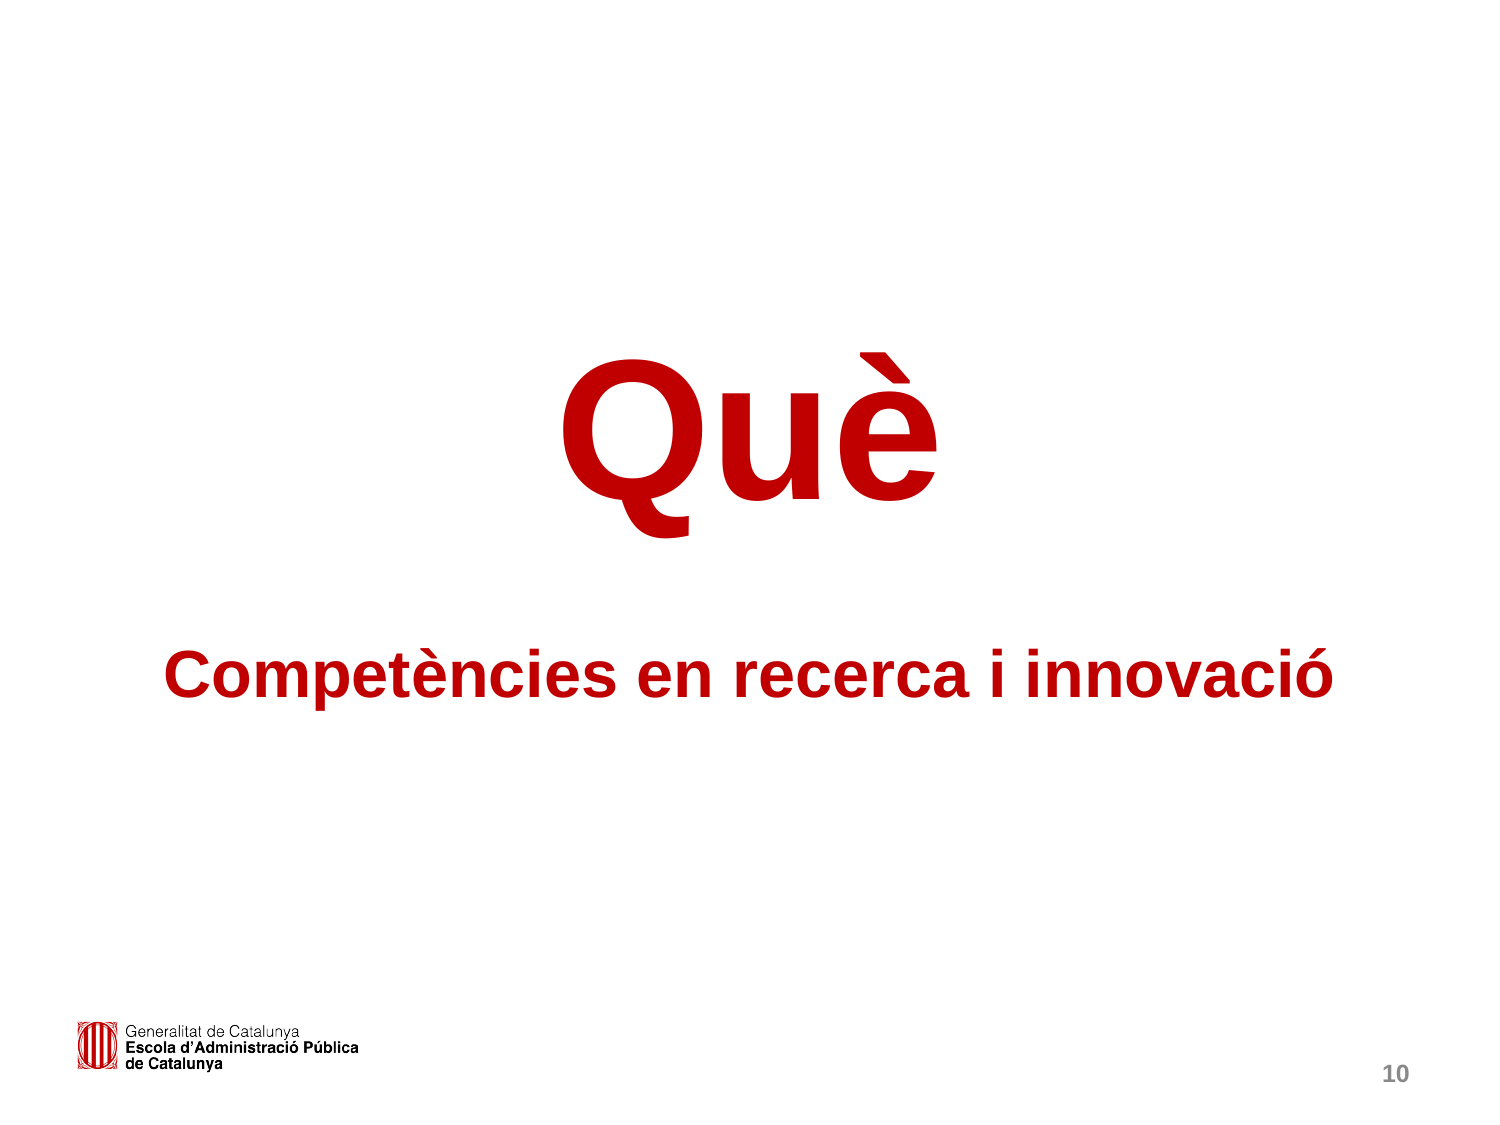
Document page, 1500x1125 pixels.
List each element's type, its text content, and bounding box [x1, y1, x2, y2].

text_box Què [0, 302, 1500, 537]
picture [74, 1021, 360, 1073]
slide_number 10 [1074, 1042, 1425, 1103]
title Competències en recerca i innovació [0, 565, 1500, 776]
